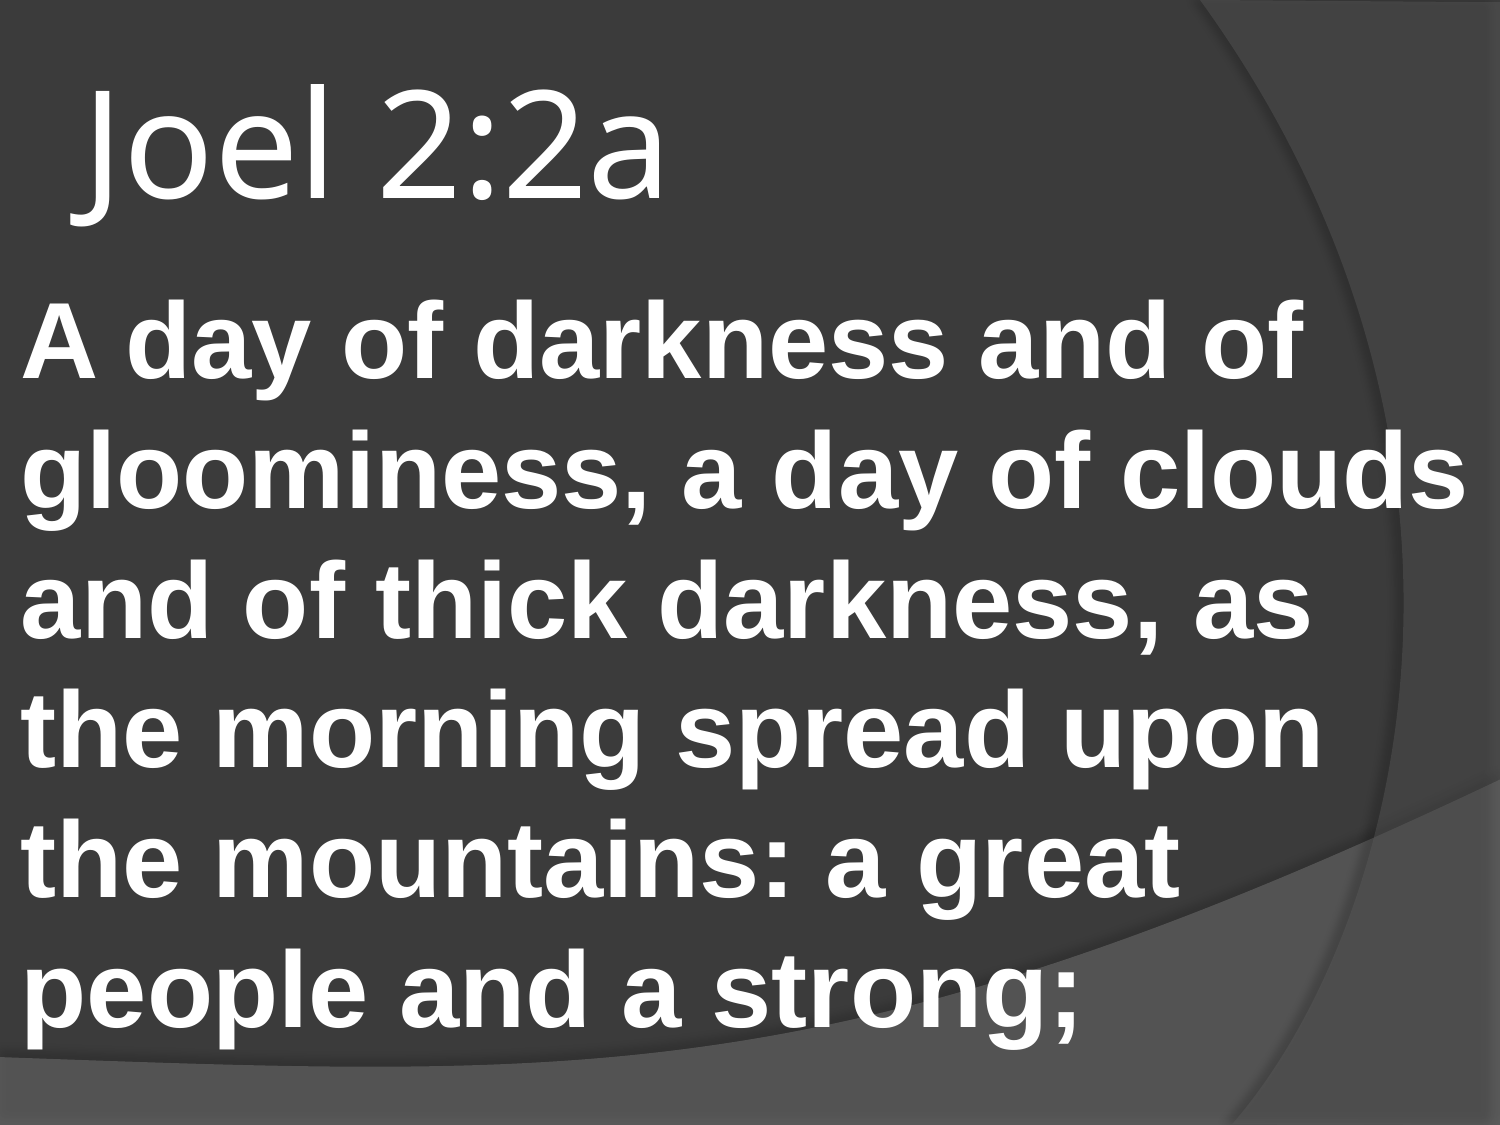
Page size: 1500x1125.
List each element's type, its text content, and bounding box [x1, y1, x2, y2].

title Joel 2:2a [75, 45, 1300, 233]
list A day of darkness and of gloominess, a day of clouds and of thick darkness, as the morning spread upon the mountains: a great people and a strong; [0, 262, 1488, 1125]
